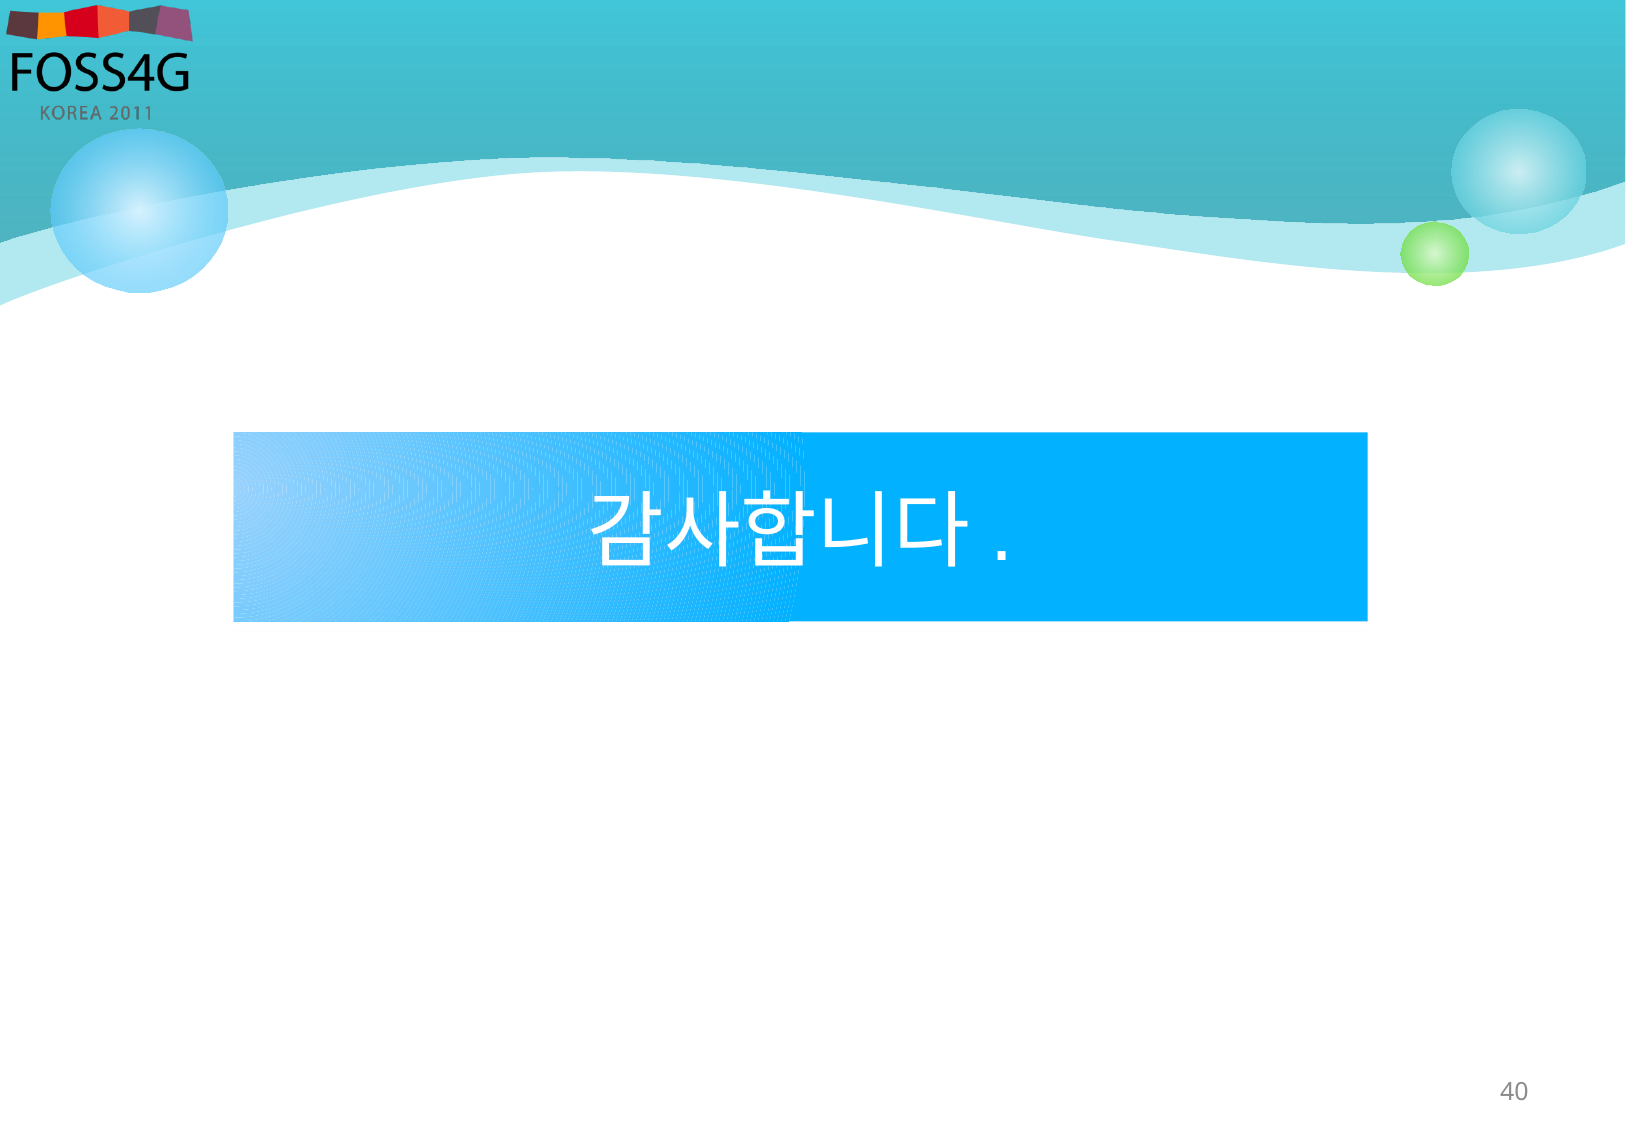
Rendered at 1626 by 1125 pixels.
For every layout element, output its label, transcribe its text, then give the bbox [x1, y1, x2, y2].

picture [0, 0, 199, 124]
slide_number 40 [1164, 1072, 1544, 1113]
text_box 감사합니다. [233, 432, 1368, 622]
